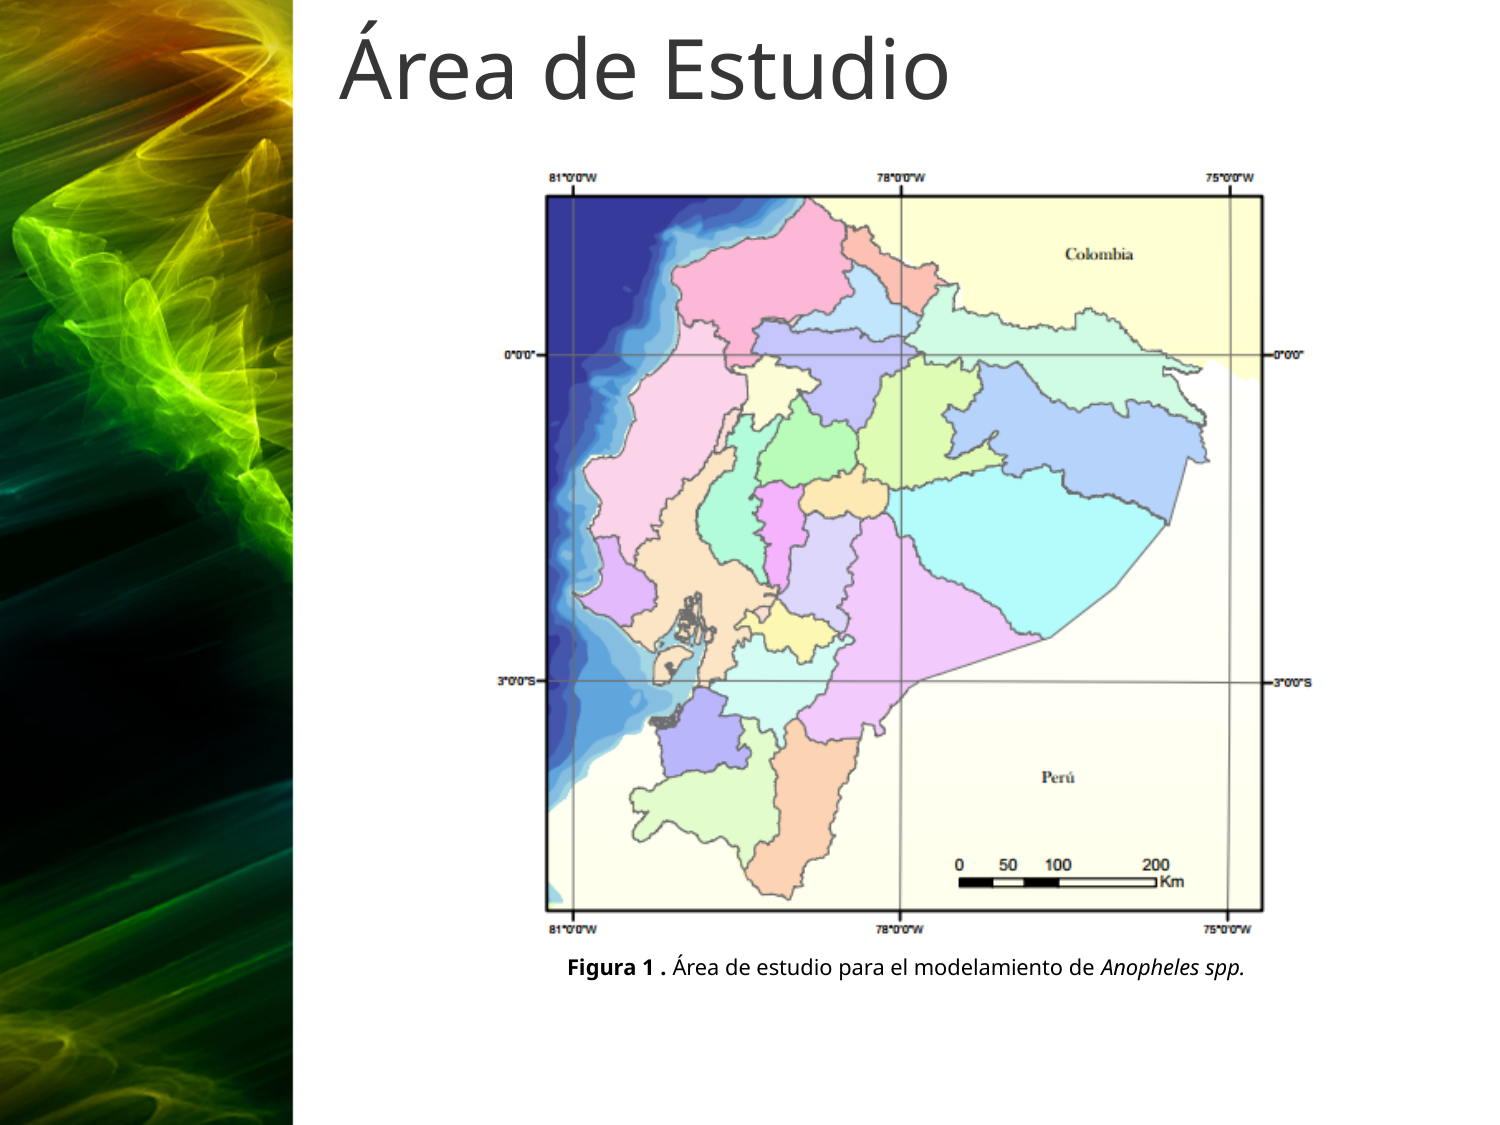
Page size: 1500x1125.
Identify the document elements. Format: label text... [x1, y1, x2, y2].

text_box Figura 1 . Área de estudio para el modelamiento de Anopheles spp. [474, 958, 1338, 987]
title Área de Estudio [324, 7, 1463, 125]
picture [0, 0, 1500, 1125]
